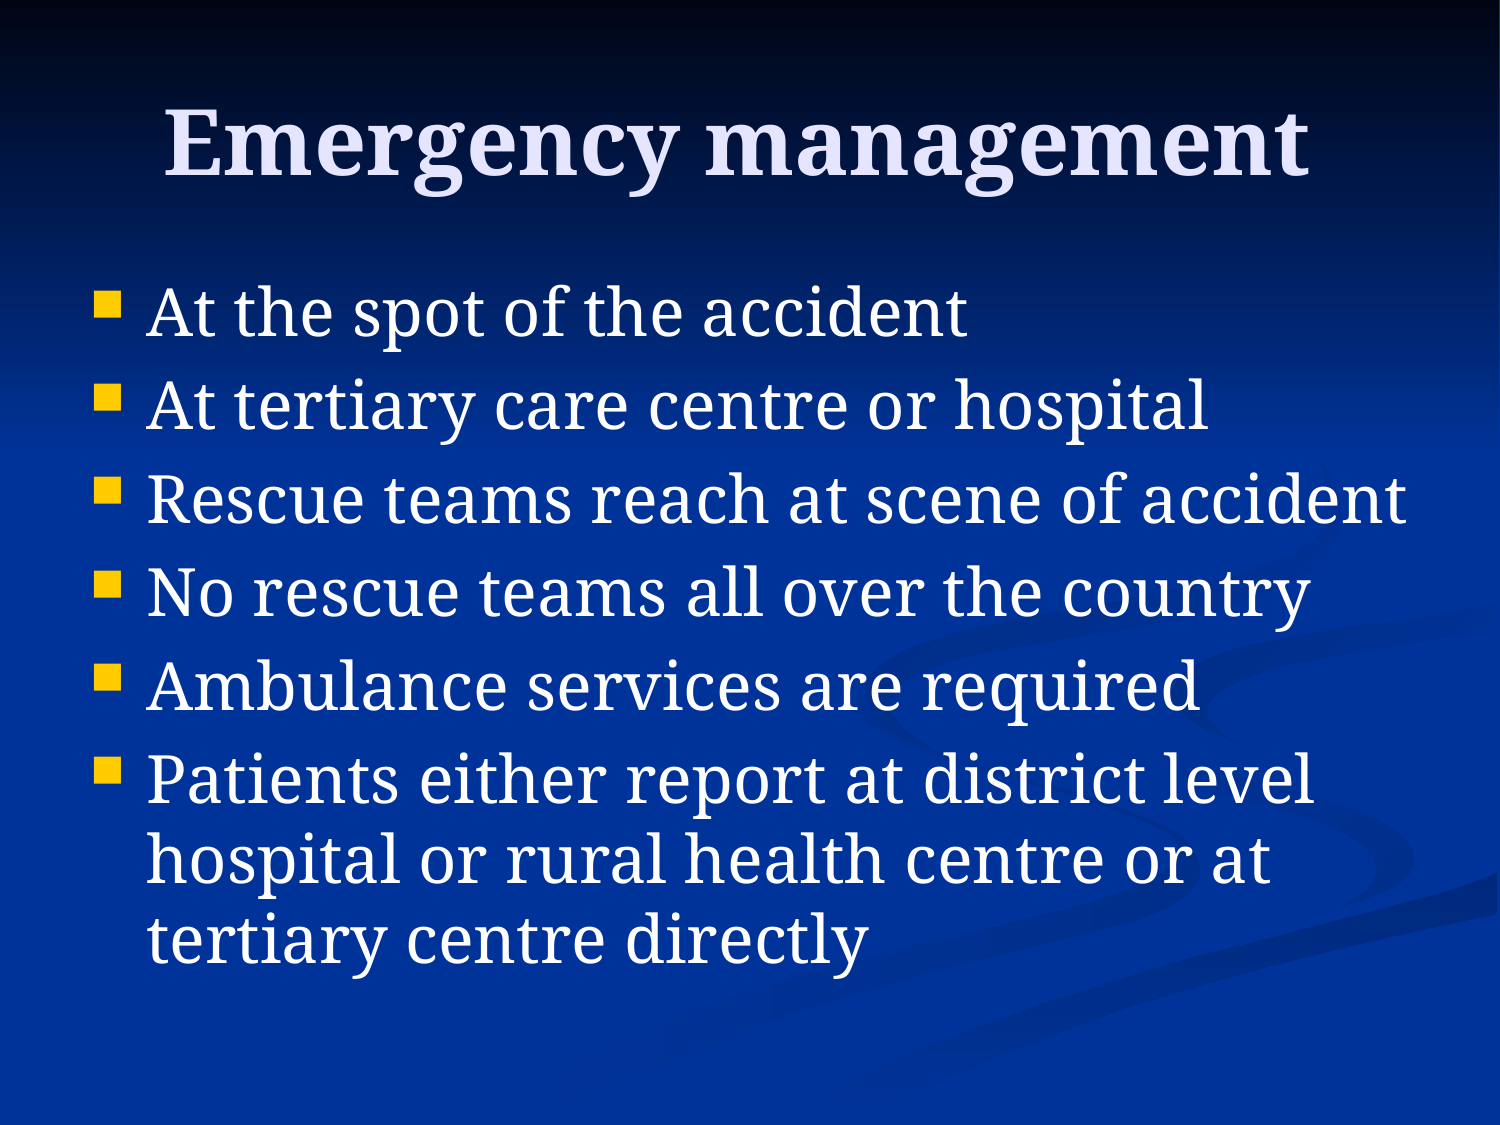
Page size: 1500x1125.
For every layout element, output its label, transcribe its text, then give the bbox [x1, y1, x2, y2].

title Emergency management [74, 44, 1426, 233]
list At the spot of the accident At tertiary care centre or hospital Rescue teams reach at scene of accident No rescue teams all over the country Ambulance services are required Patients either report at district level hospital or rural health centre or at tertiary centre directly [74, 262, 1426, 1006]
